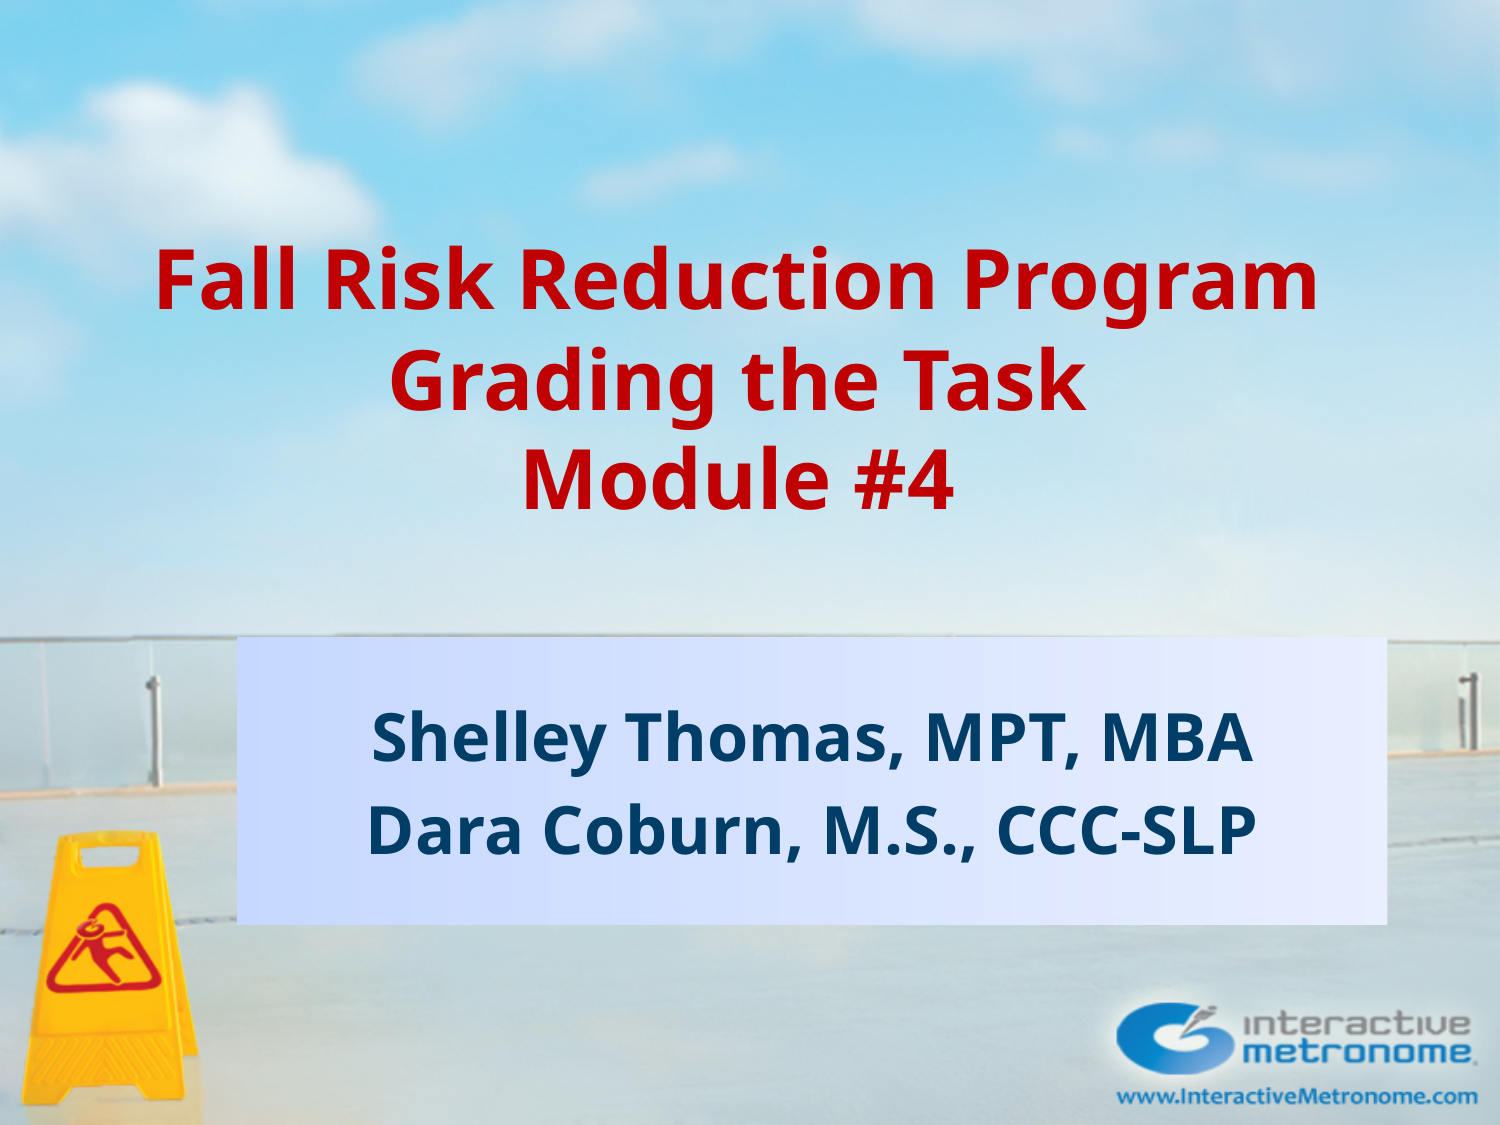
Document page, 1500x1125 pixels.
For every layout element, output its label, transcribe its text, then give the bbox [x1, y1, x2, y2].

picture [0, 0, 1500, 1125]
title Fall Risk Reduction Program Grading the Task Module #4 [87, 162, 1388, 591]
subtitle Shelley Thomas, MPT, MBA Dara Coburn, M.S., CCC-SLP [237, 637, 1388, 925]
